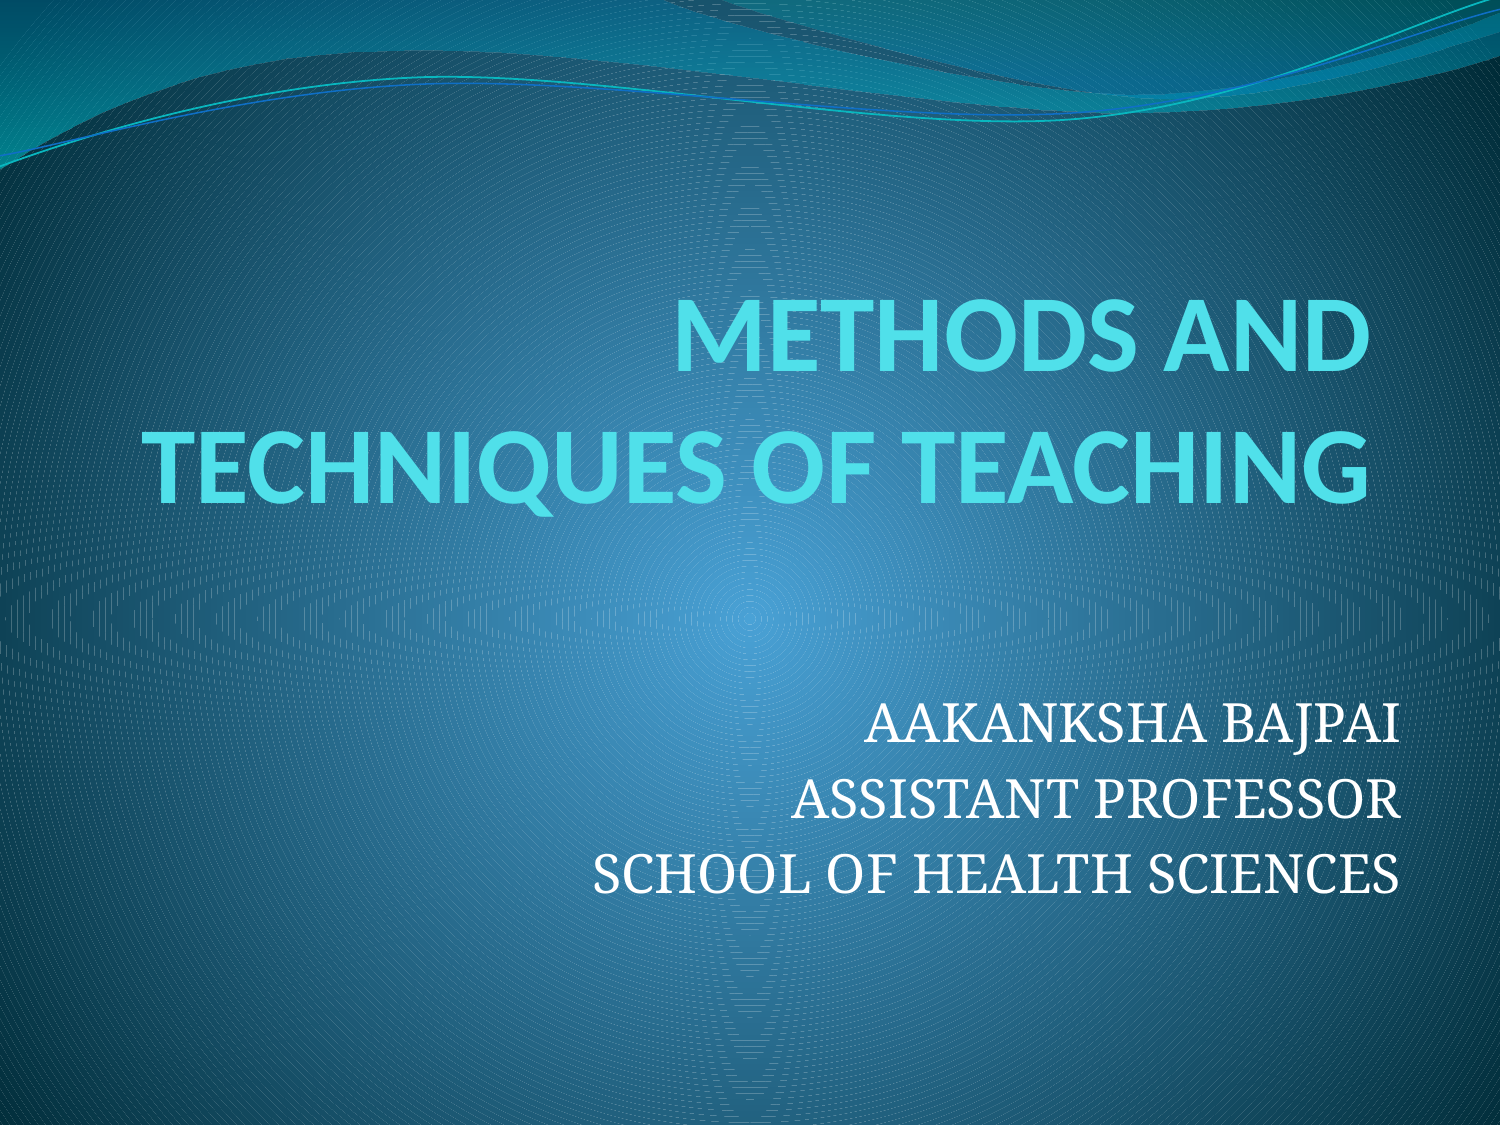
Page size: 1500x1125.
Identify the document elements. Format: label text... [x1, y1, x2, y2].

title METHODS AND TECHNIQUES OF TEACHING [87, 224, 1376, 525]
subtitle AAKANKSHA BAJPAI ASSISTANT PROFESSOR SCHOOL OF HEALTH SCIENCES [561, 680, 1413, 969]
